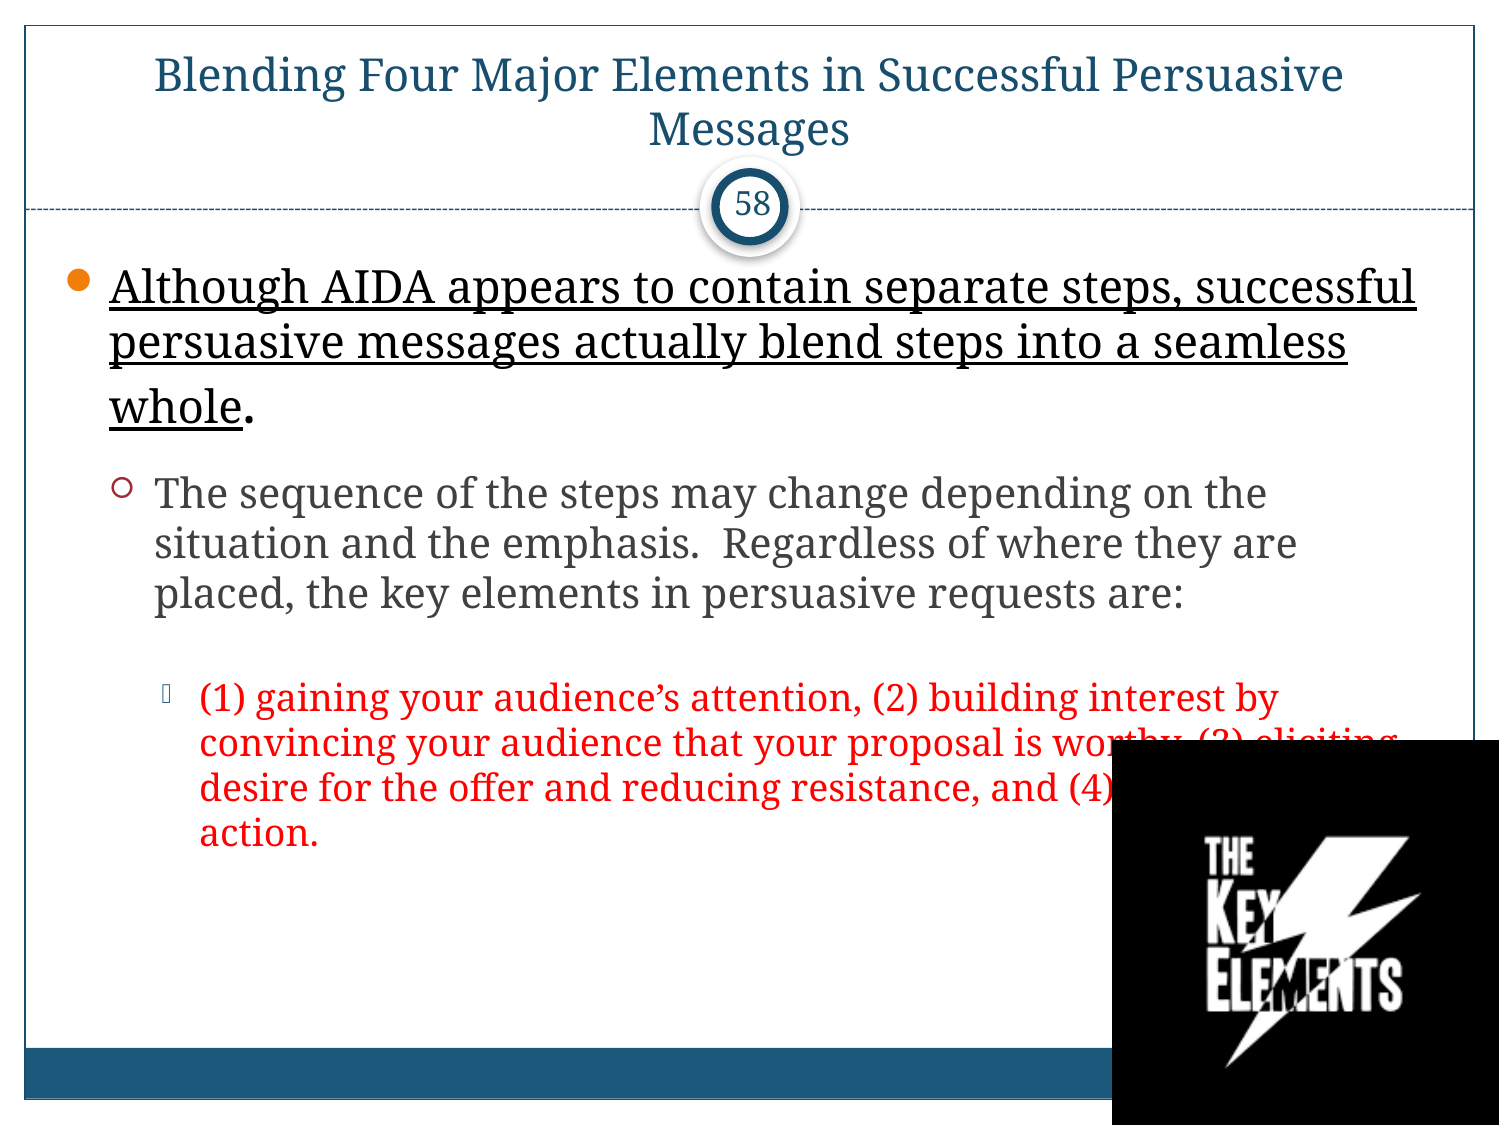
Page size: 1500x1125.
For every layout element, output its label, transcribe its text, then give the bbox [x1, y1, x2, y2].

title Blending Four Major Elements in Successful Persuasive Messages [49, 37, 1450, 162]
list Although AIDA appears to contain separate steps, successful persuasive messages actually blend steps into a seamless whole. The sequence of the steps may change depending on the situation and the emphasis. Regardless of where they are placed, the key elements in persuasive requests are: (1) gaining your audience’s attention, (2) building interest by convincing your audience that your proposal is worthy, (3) eliciting desire for the offer and reducing resistance, and (4) prompting action. [49, 250, 1445, 1001]
picture [1112, 740, 1499, 1125]
slide_number 58 [715, 168, 791, 241]
